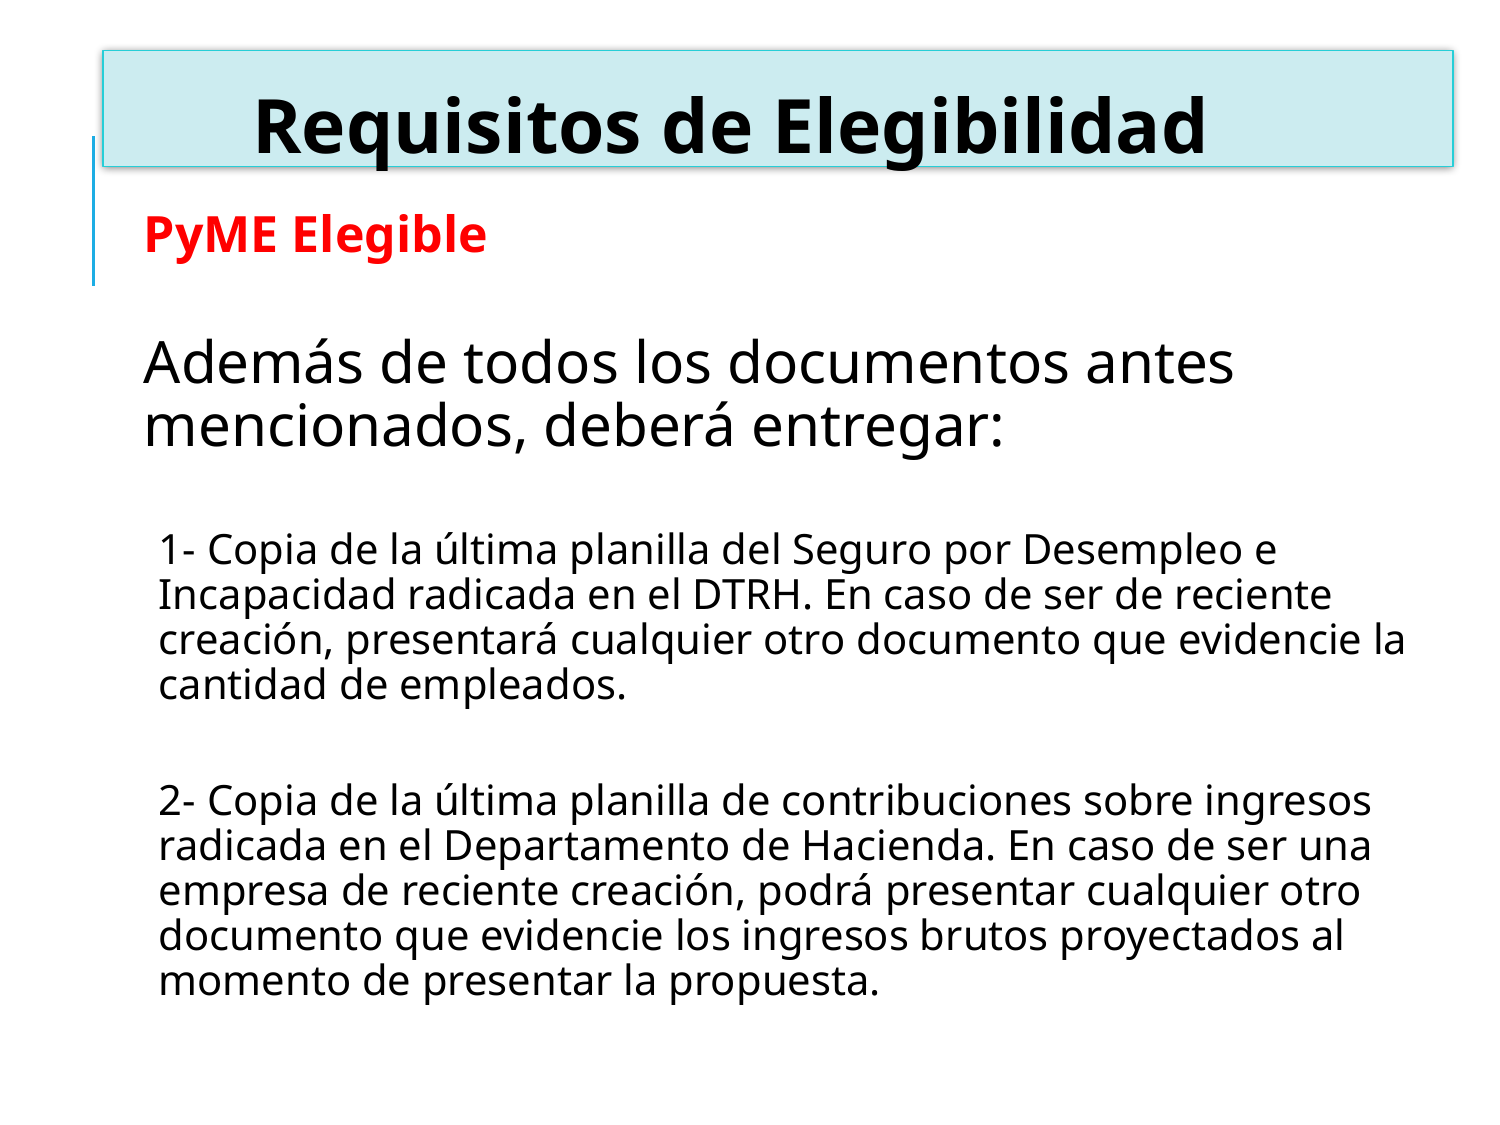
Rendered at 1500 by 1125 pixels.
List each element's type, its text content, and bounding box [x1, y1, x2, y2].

list PyME Elegible Además de todos los documentos antes mencionados, deberá entregar: 1- Copia de la última planilla del Seguro por Desempleo e Incapacidad radicada en el DTRH. En caso de ser de reciente creación, presentará cualquier otro documento que evidencie la cantidad de empleados. 2- Copia de la última planilla de contribuciones sobre ingresos radicada en el Departamento de Hacienda. En caso de ser una empresa de reciente creación, podrá presentar cualquier otro documento que evidencie los ingresos brutos proyectados al momento de presentar la propuesta. [103, 137, 1484, 1025]
text_box Requisitos de Elegibilidad [137, 48, 1325, 211]
text_box [1325, 50, 1454, 137]
text_box [102, 50, 137, 167]
